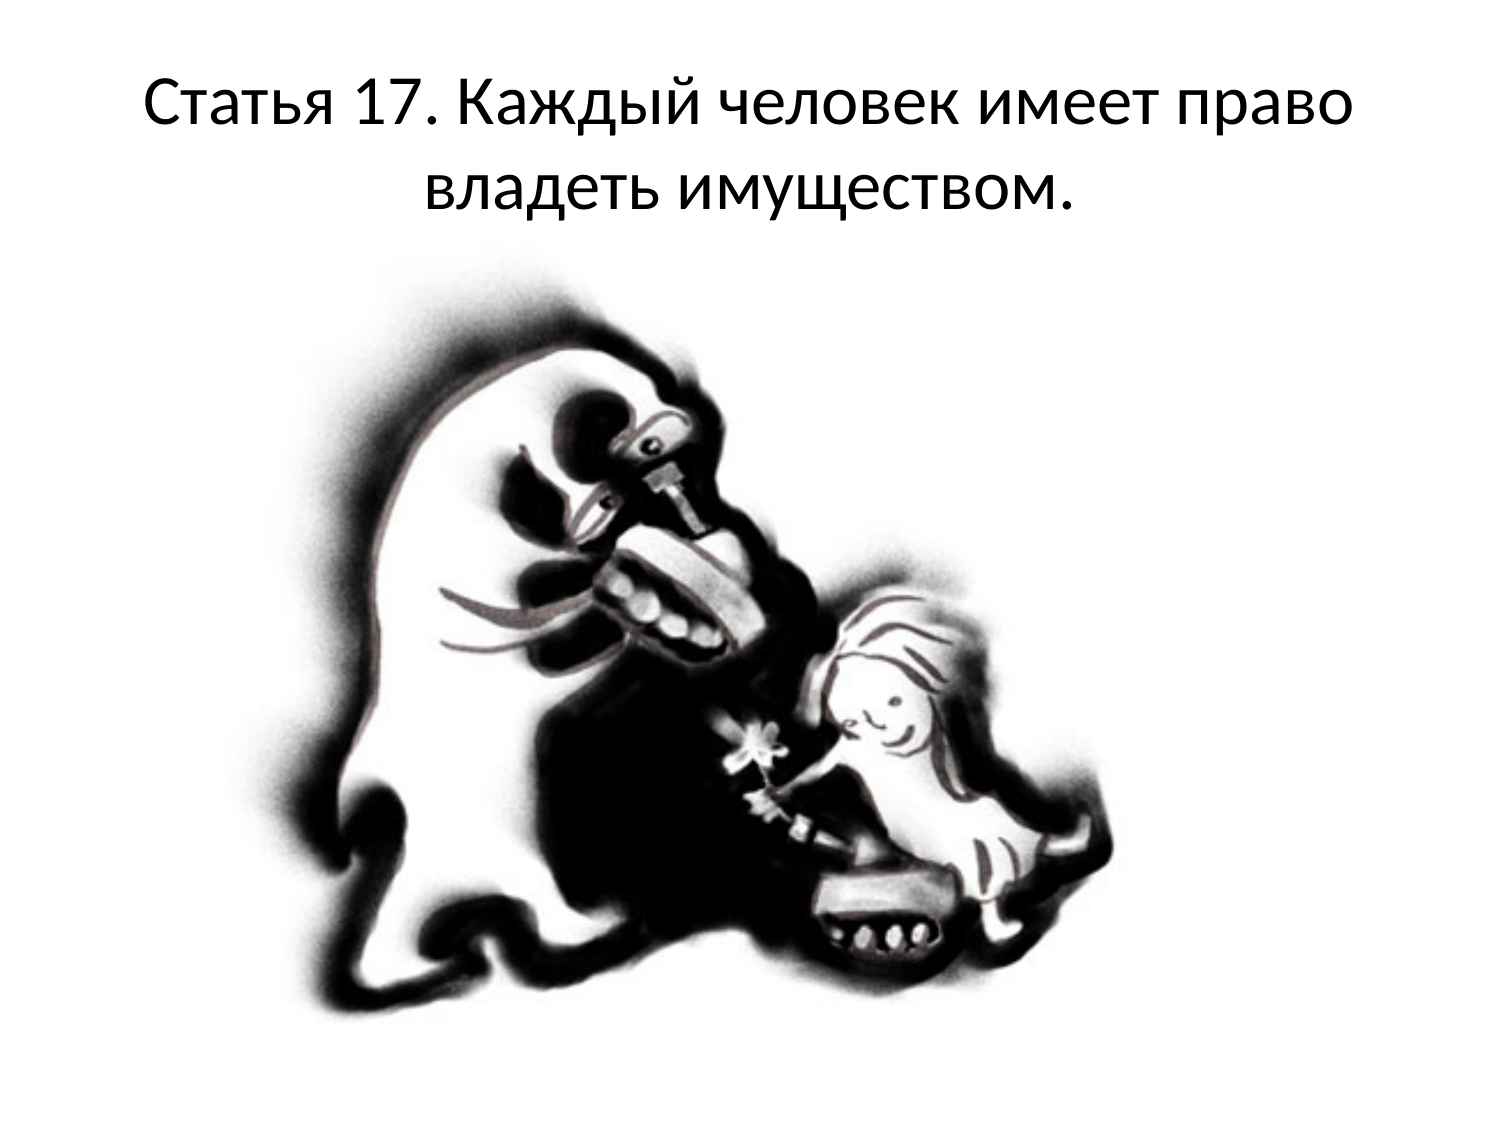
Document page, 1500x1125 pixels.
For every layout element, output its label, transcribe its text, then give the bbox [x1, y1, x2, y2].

picture [206, 229, 1129, 1041]
title Статья 17. Каждый человек имеет право владеть имуществом. [75, 45, 1425, 233]
